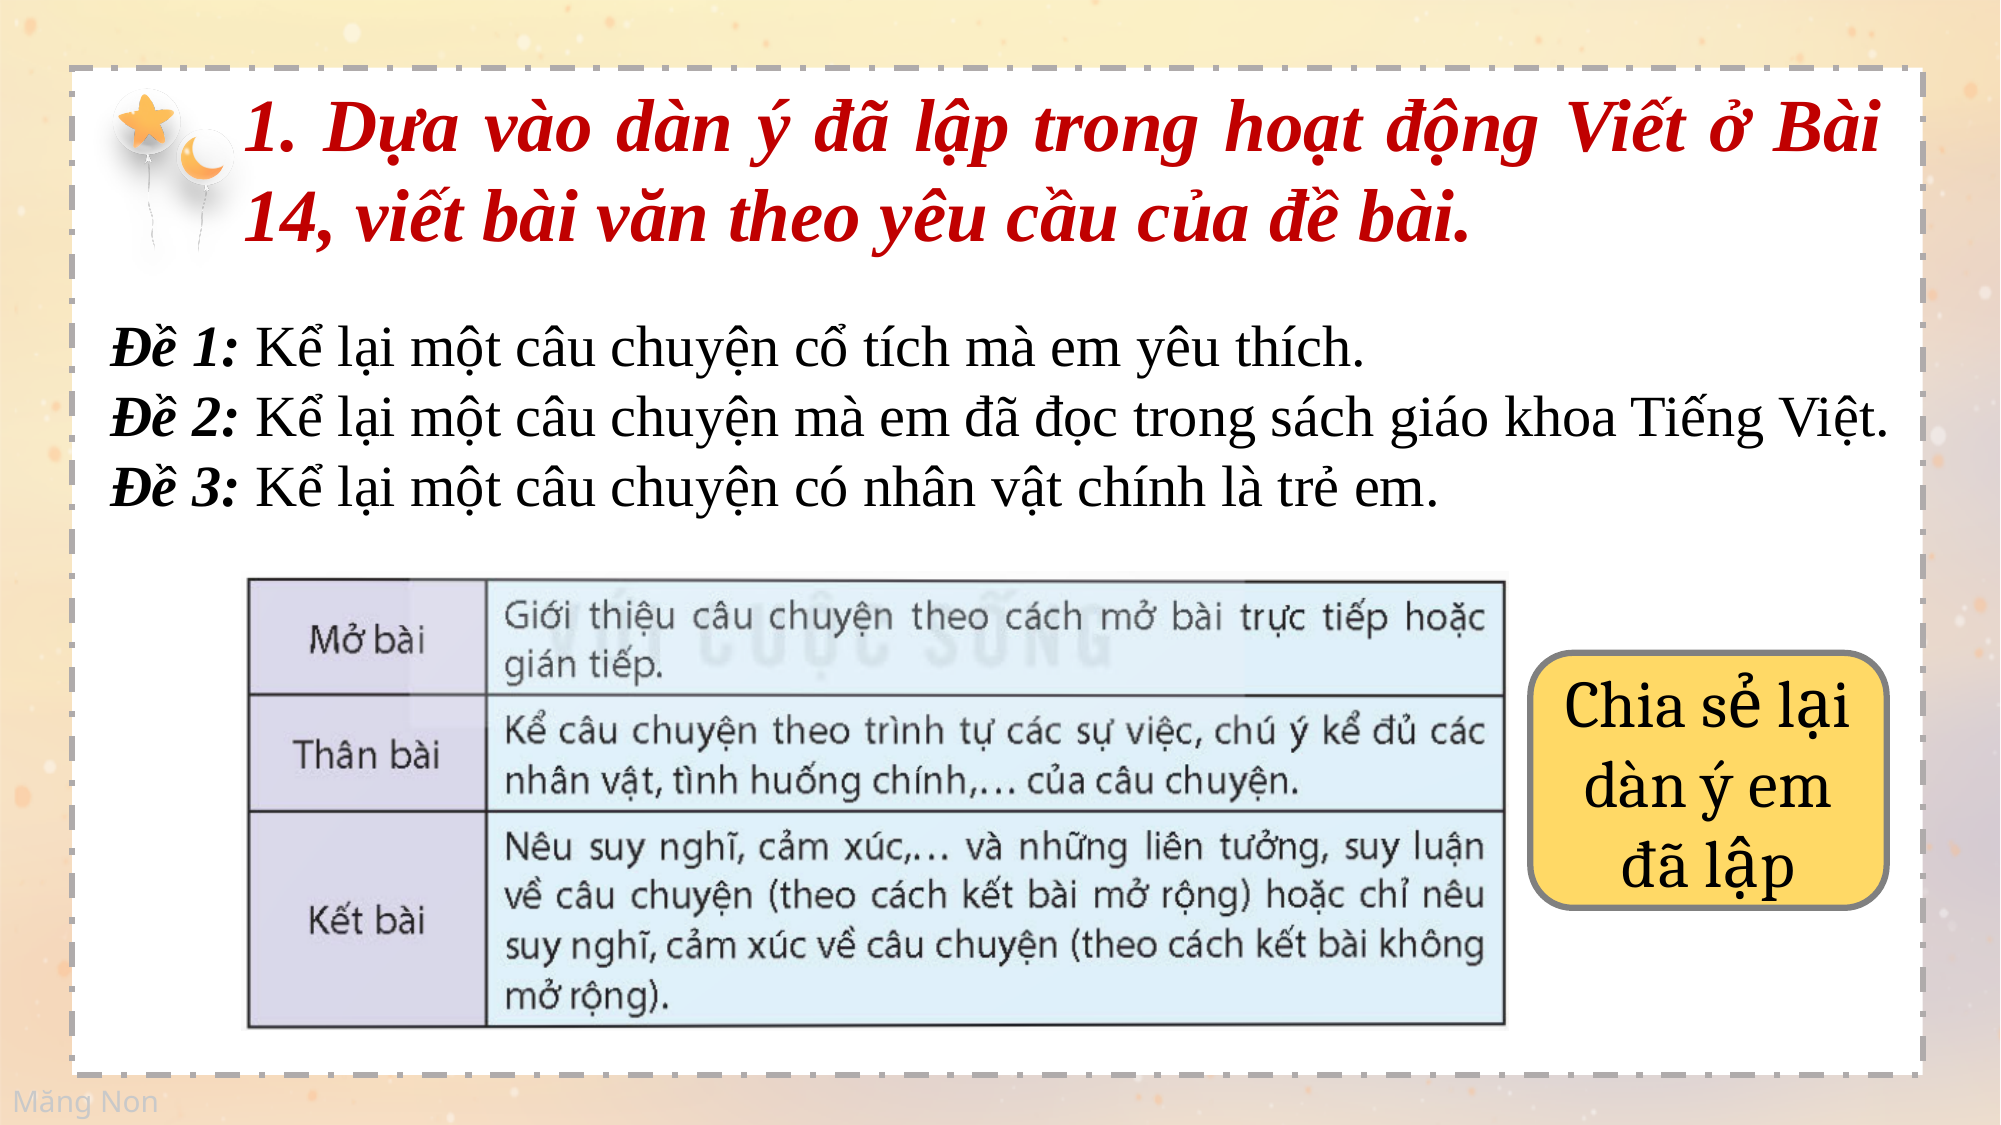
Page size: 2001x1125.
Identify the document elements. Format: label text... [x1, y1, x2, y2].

text_box Đề 1: Kể lại một câu chuyện cổ tích mà em yêu thích. Đề 2: Kể lại một câu chuyện mà em đã đọc trong sách giáo khoa Tiếng Việt. Đề 3: Kể lại một câu chuyện có nhân vật chính là trẻ em. [95, 301, 1923, 526]
picture [0, 0, 2001, 1125]
text_box [71, 300, 1924, 1076]
text_box Chia sẻ lại dàn ý em đã lập [1529, 651, 1888, 909]
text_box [72, 67, 1898, 265]
text_box [254, 67, 1924, 303]
